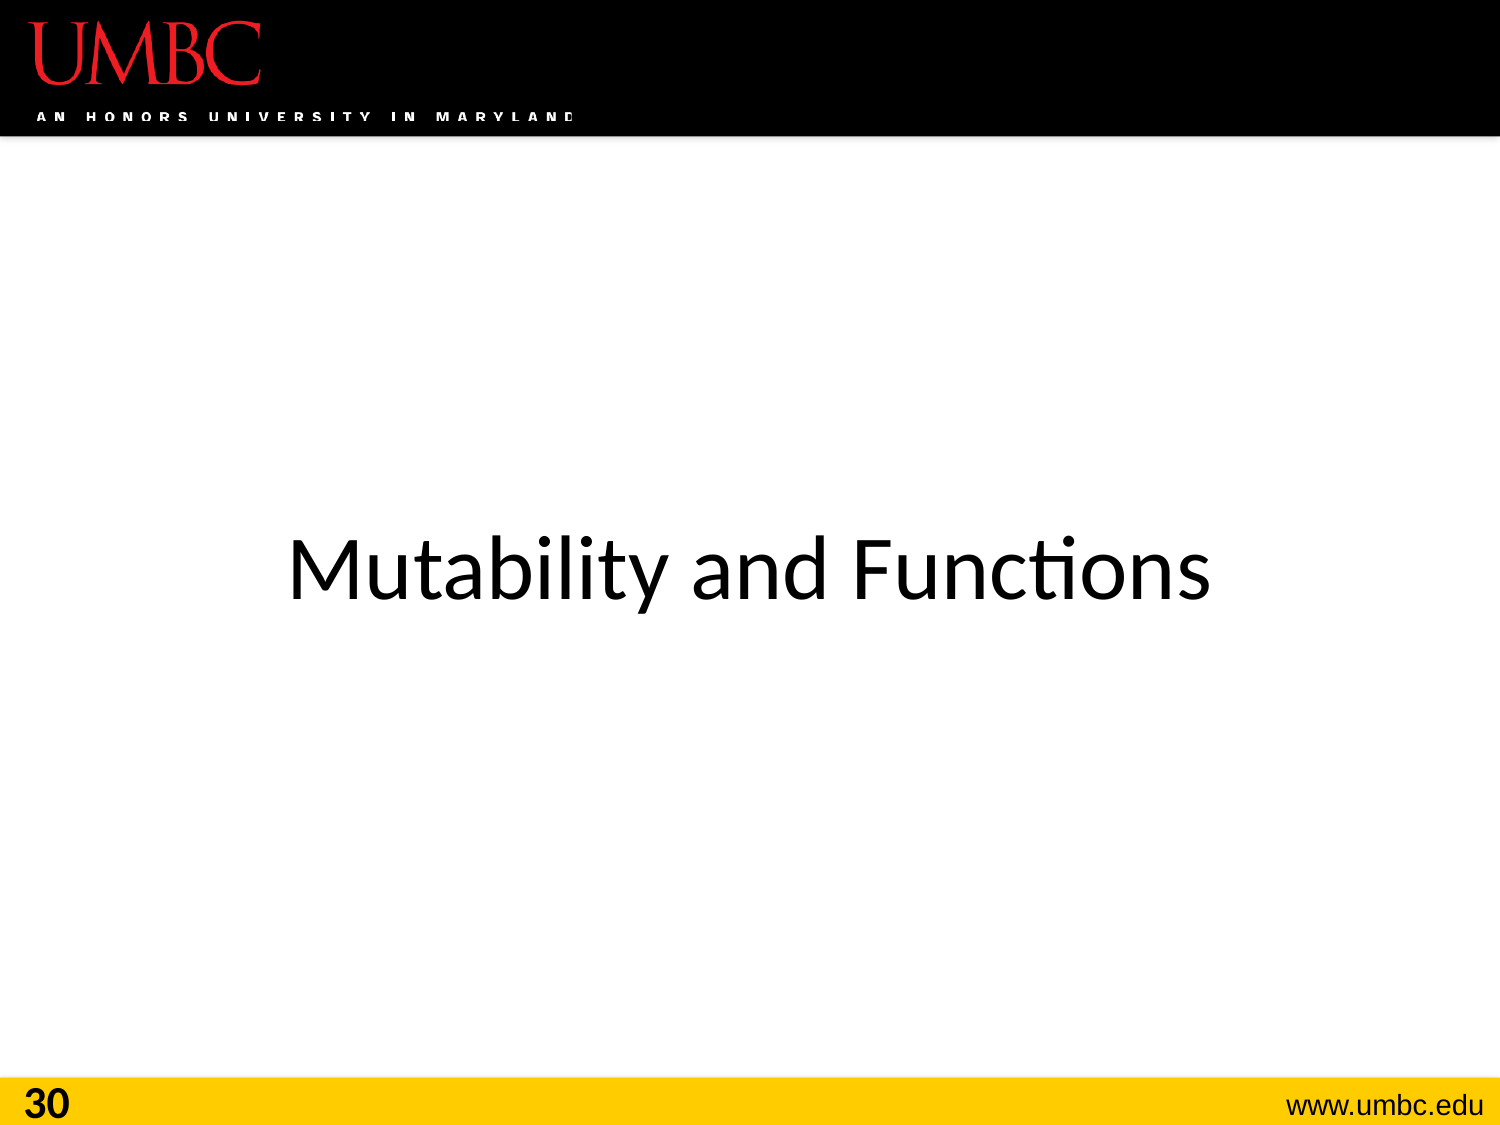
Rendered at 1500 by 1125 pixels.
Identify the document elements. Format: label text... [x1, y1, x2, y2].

slide_number 30 [0, 1065, 94, 1125]
title Mutability and Functions [112, 441, 1388, 683]
